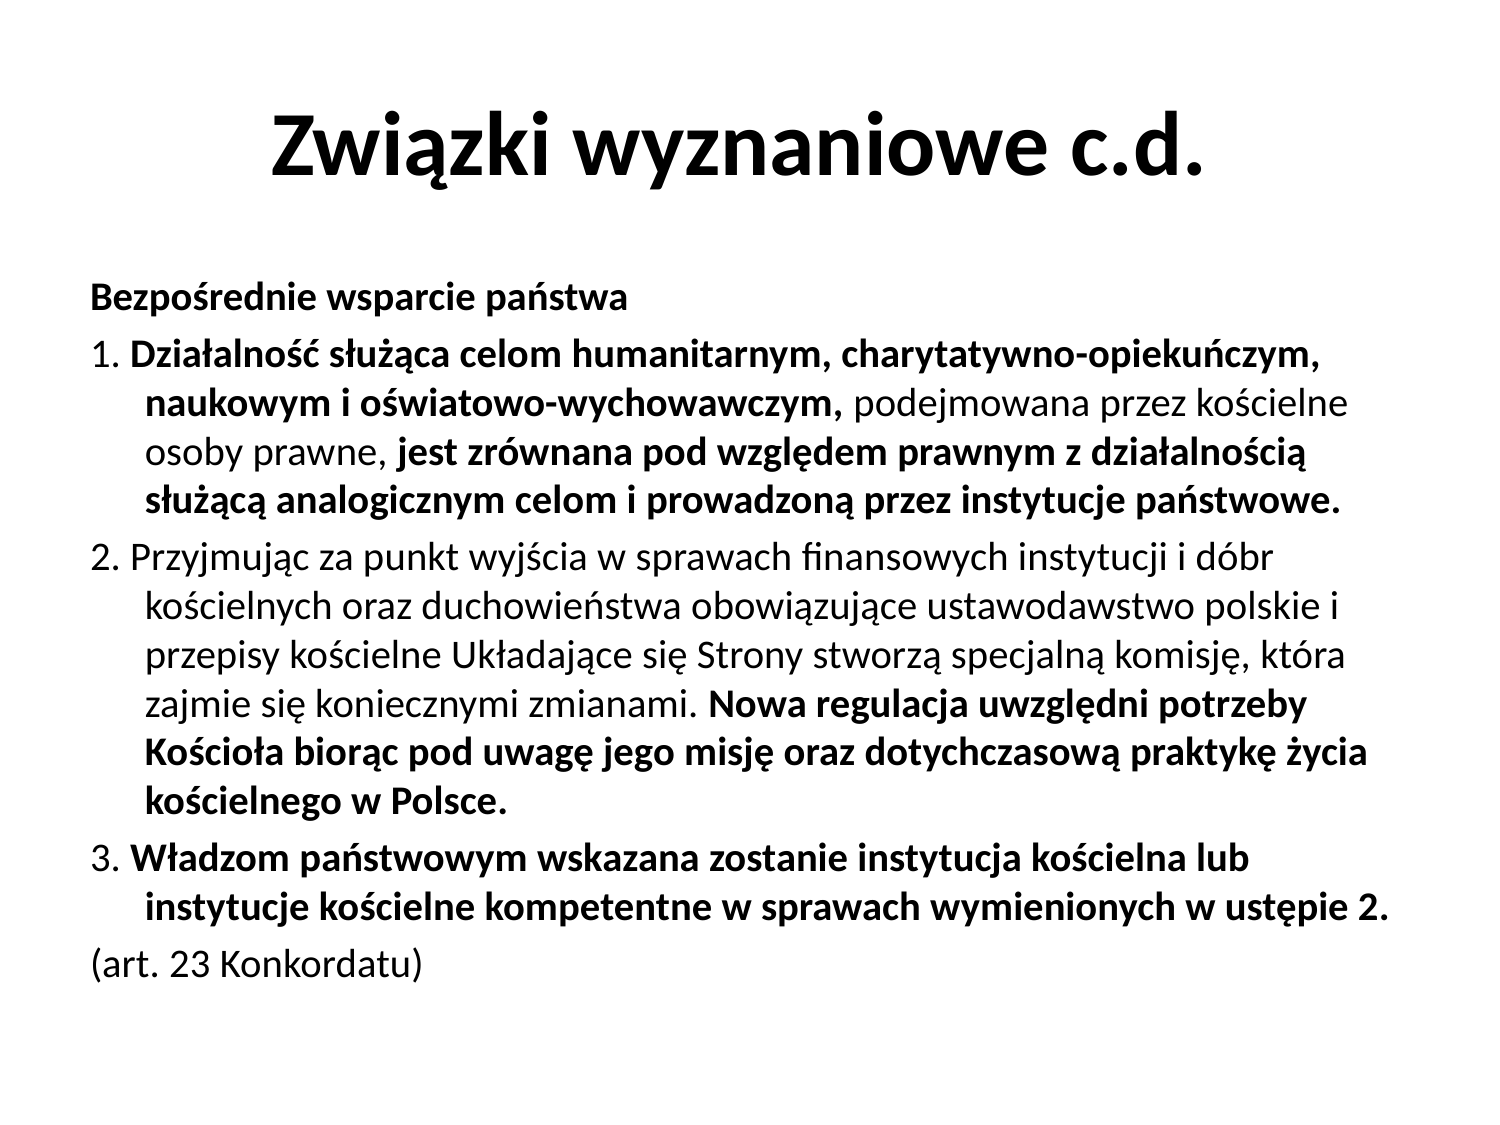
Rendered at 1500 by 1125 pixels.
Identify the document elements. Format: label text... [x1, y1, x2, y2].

title Związki wyznaniowe c.d. [75, 45, 1425, 233]
list Bezpośrednie wsparcie państwa 1. Działalność służąca celom humanitarnym, charytatywno-opiekuńczym, naukowym i oświatowo-wychowawczym, podejmowana przez kościelne osoby prawne, jest zrównana pod względem prawnym z działalnością służącą analogicznym celom i prowadzoną przez instytucje państwowe. 2. Przyjmując za punkt wyjścia w sprawach finansowych instytucji i dóbr kościelnych oraz duchowieństwa obowiązujące ustawodawstwo polskie i przepisy kościelne Układające się Strony stworzą specjalną komisję, która zajmie się koniecznymi zmianami. Nowa regulacja uwzględni potrzeby Kościoła biorąc pod uwagę jego misję oraz dotychczasową praktykę życia kościelnego w Polsce. 3. Władzom państwowym wskazana zostanie instytucja kościelna lub instytucje kościelne kompetentne w sprawach wymienionych w ustępie 2. (art. 23 Konkordatu) [75, 262, 1425, 1005]
